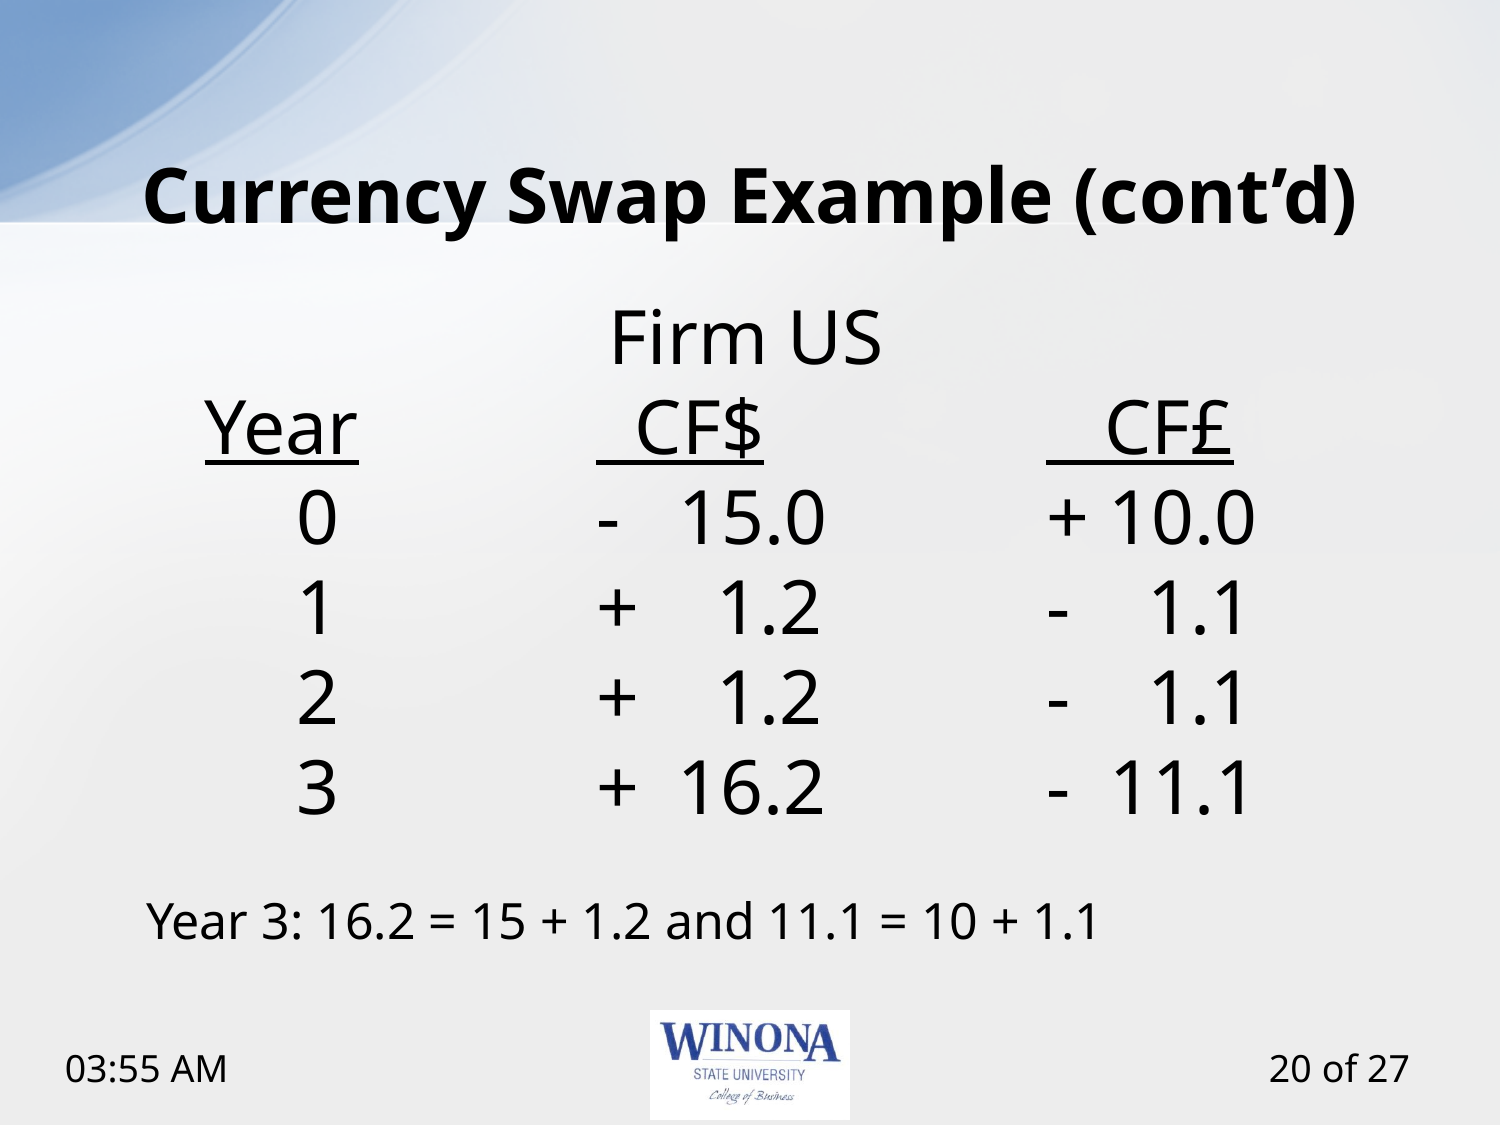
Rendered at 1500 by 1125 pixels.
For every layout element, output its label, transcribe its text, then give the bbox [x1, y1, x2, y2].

list Firm US Year CF$ CF£ 0 - 15.0 + 10.0 1 + 1.2 - 1.1 2 + 1.2 - 1.1 3 + 16.2 - 11.1 Year 3: 16.2 = 15 + 1.2 and 11.1 = 10 + 1.1 [75, 282, 1438, 963]
title Currency Swap Example (cont’d) [75, 58, 1425, 247]
picture [0, 0, 1500, 1125]
